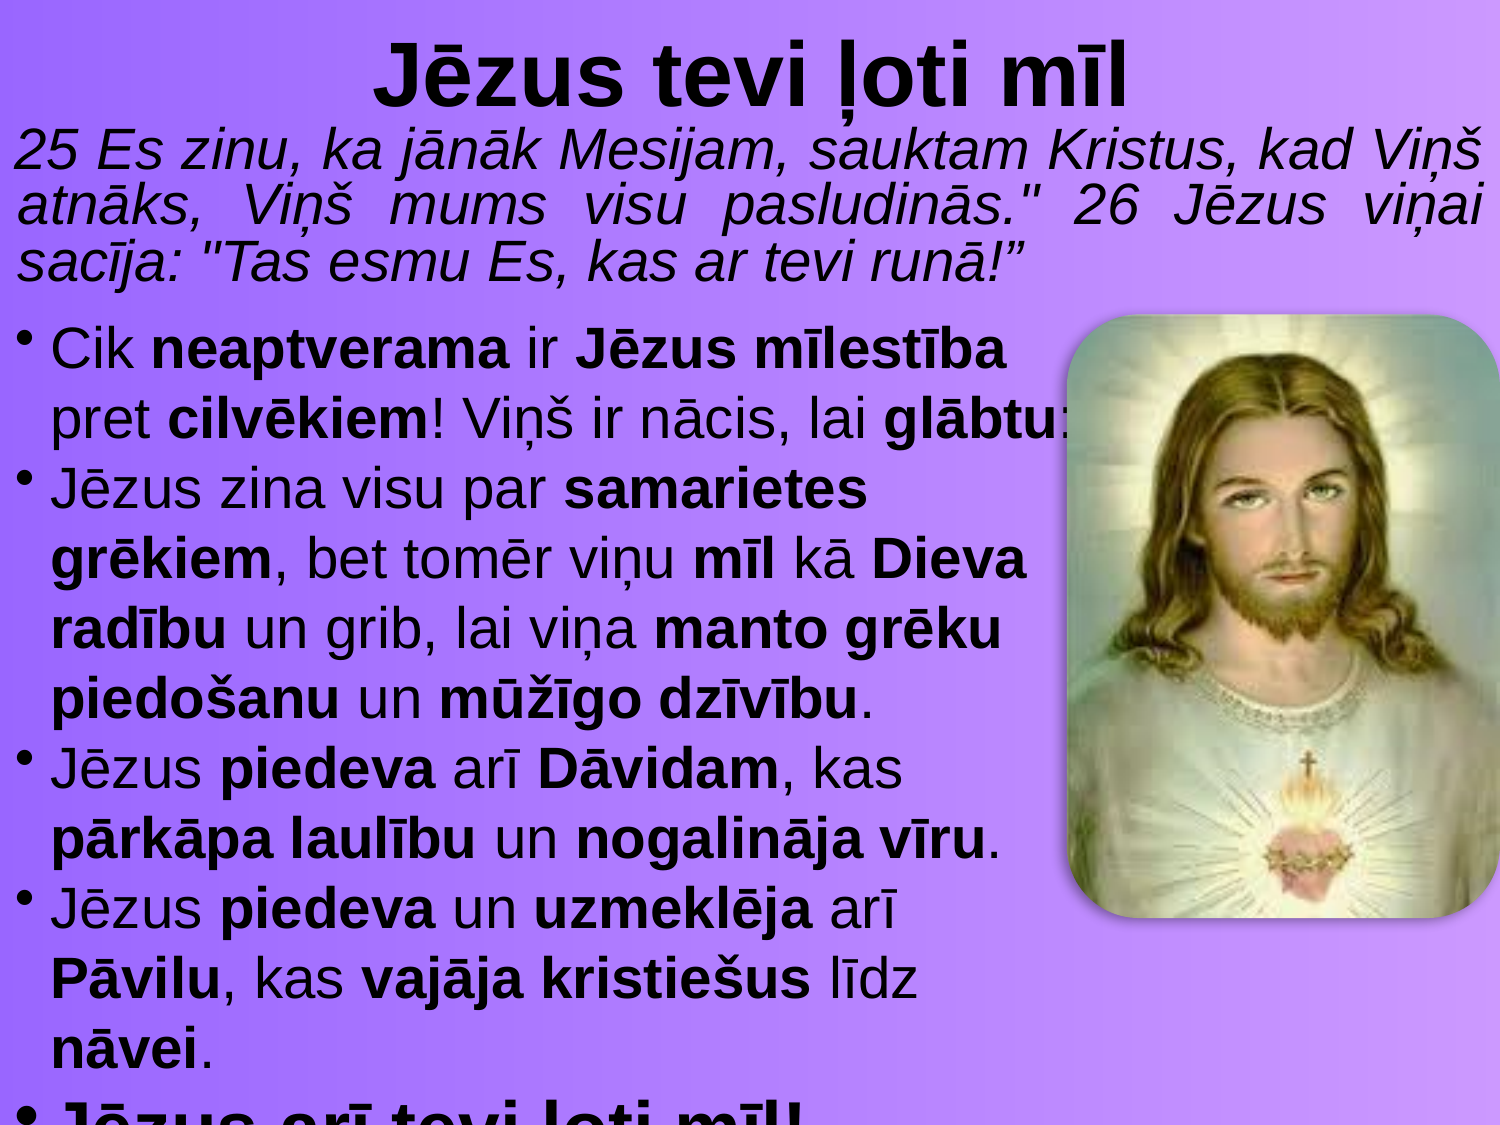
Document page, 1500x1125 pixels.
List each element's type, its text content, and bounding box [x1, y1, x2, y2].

text_box Jēzus tevi ļoti mīl [76, 0, 1427, 140]
text_box Cik neaptverama ir Jēzus mīlestība pret cilvēkiem! Viņš ir nācis, lai glābtu: Jēzus zina visu par samarietes grēkiem, bet tomēr viņu mīl kā Dieva radību un grib, lai viņa manto grēku piedošanu un mūžīgo dzīvību. Jēzus piedeva arī Dāvidam, kas pārkāpa laulību un nogalināja vīru. Jēzus piedeva un uzmeklēja arī Pāvilu, kas vajāja kristiešus līdz nāvei. Jēzus arī tevi ļoti mīl! [0, 302, 1093, 1125]
list 25 Es zinu, ka jānāk Mesijam, sauktam Kristus, kad Viņš atnāks, Viņš mums visu pasludinās." 26 Jēzus viņai sacīja: "Tas esmu Es, kas ar tevi runā!” [0, 116, 1500, 313]
picture [1066, 314, 1500, 919]
